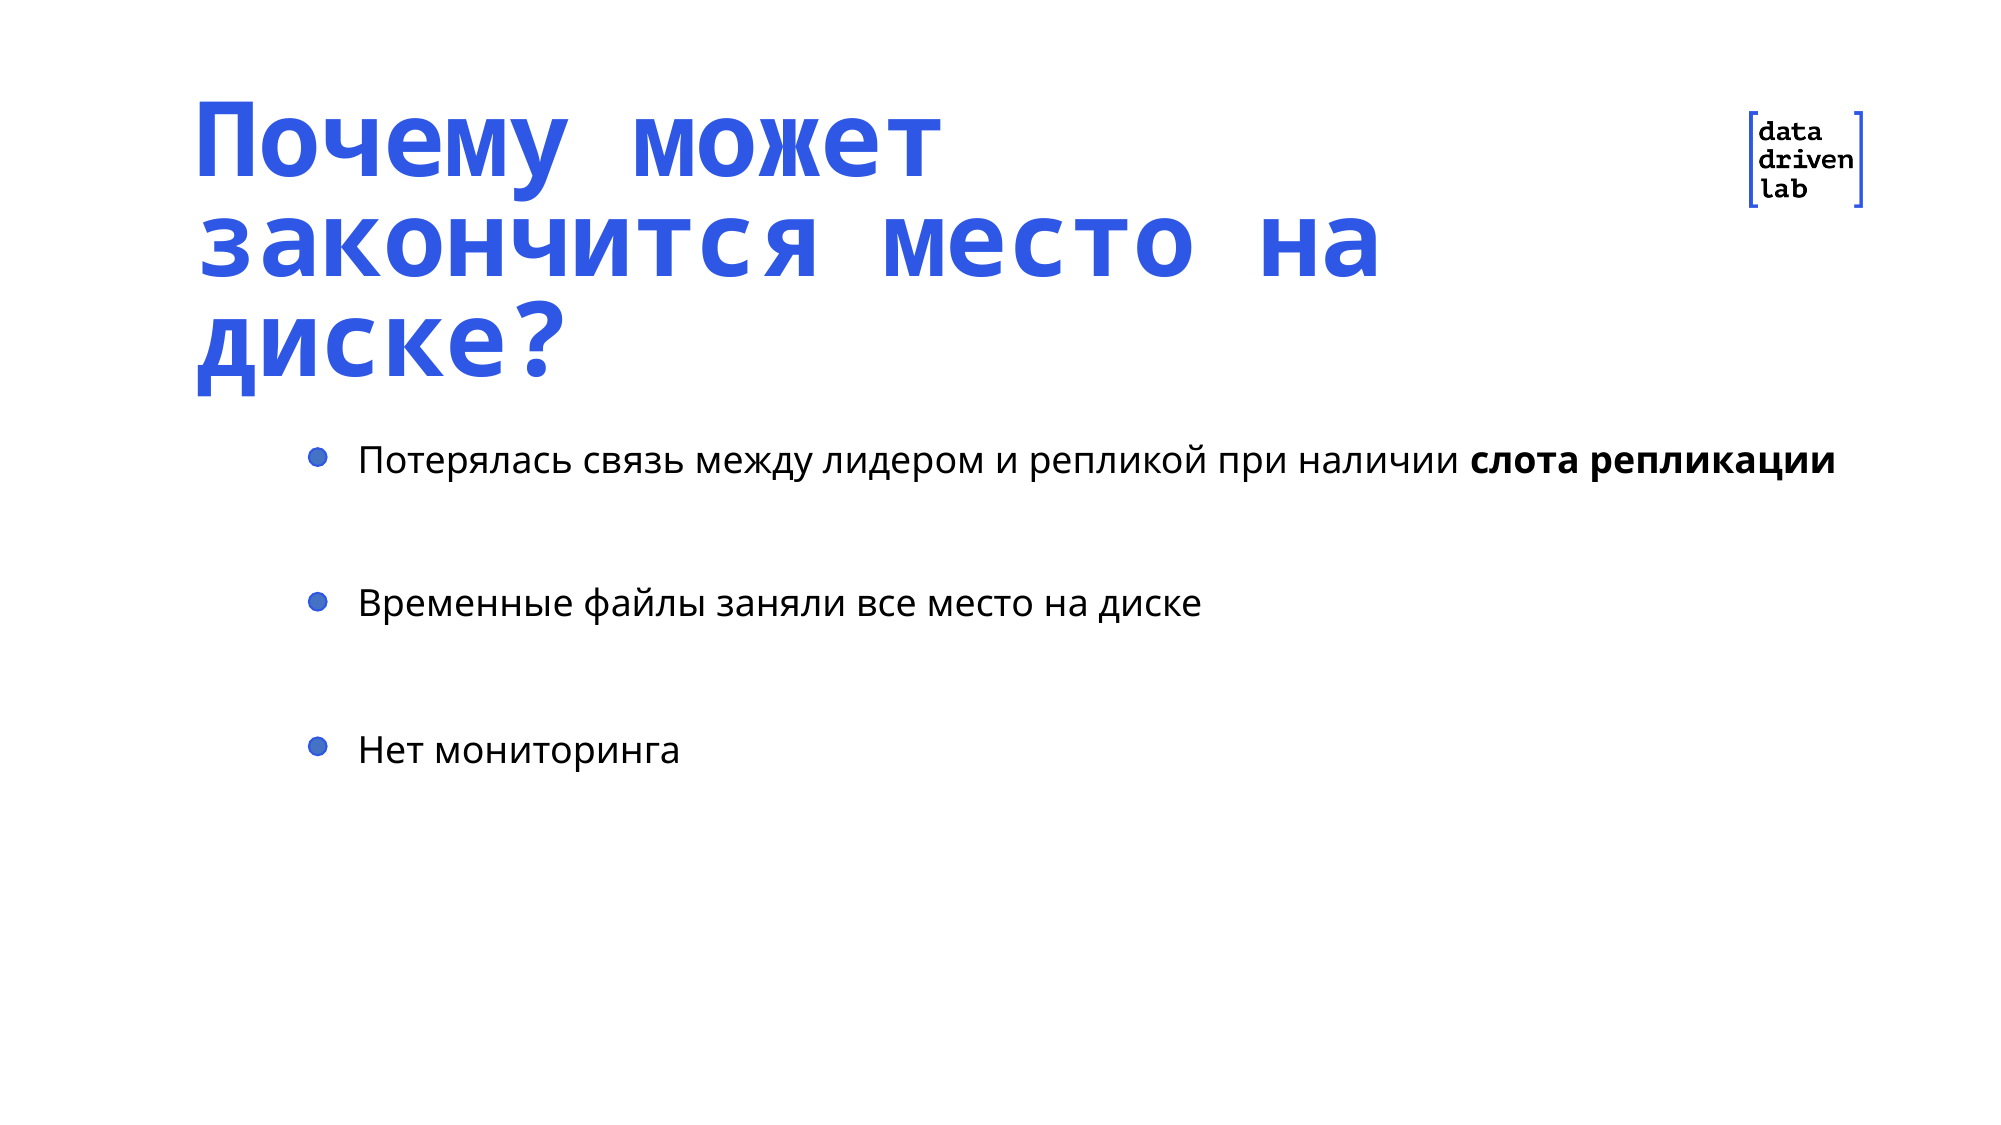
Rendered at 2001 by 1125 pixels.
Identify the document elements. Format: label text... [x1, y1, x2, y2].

text_box [307, 591, 328, 612]
text_box Временные файлы заняли все место на диске [342, 571, 1874, 632]
picture [1749, 111, 1863, 208]
text_box [307, 736, 328, 757]
text_box Потерялась связь между лидером и репликой при наличии слота репликации [342, 428, 1874, 489]
text_box [307, 447, 328, 468]
text_box Нет мониторинга [342, 718, 1874, 779]
text_box Почему может закончится место на диске? [181, 89, 1645, 368]
